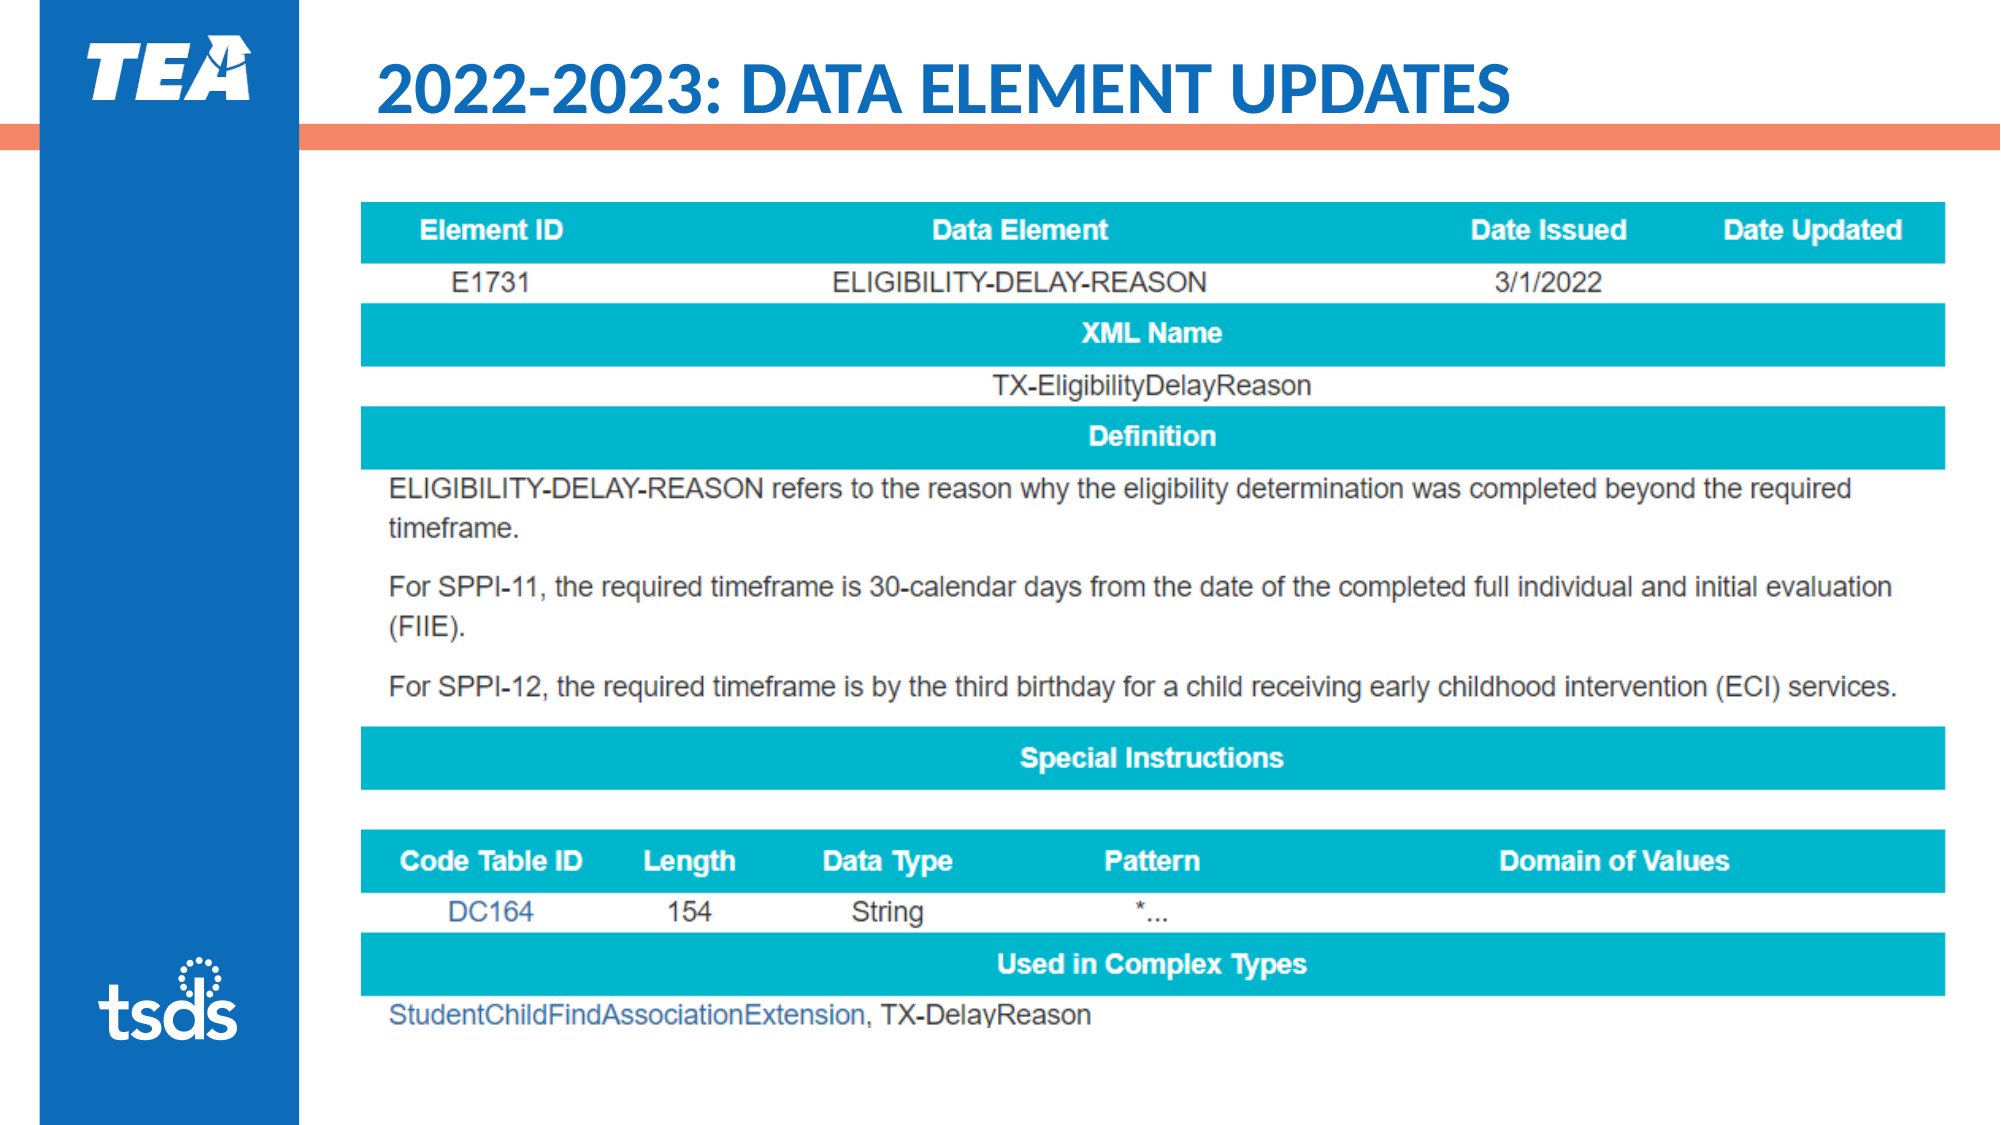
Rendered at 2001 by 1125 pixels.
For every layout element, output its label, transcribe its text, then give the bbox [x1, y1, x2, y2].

picture [86, 34, 251, 100]
title 2022-2023: DATA ELEMENT UPDATES [361, 27, 1941, 151]
picture [98, 957, 241, 1045]
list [361, 202, 1955, 1029]
